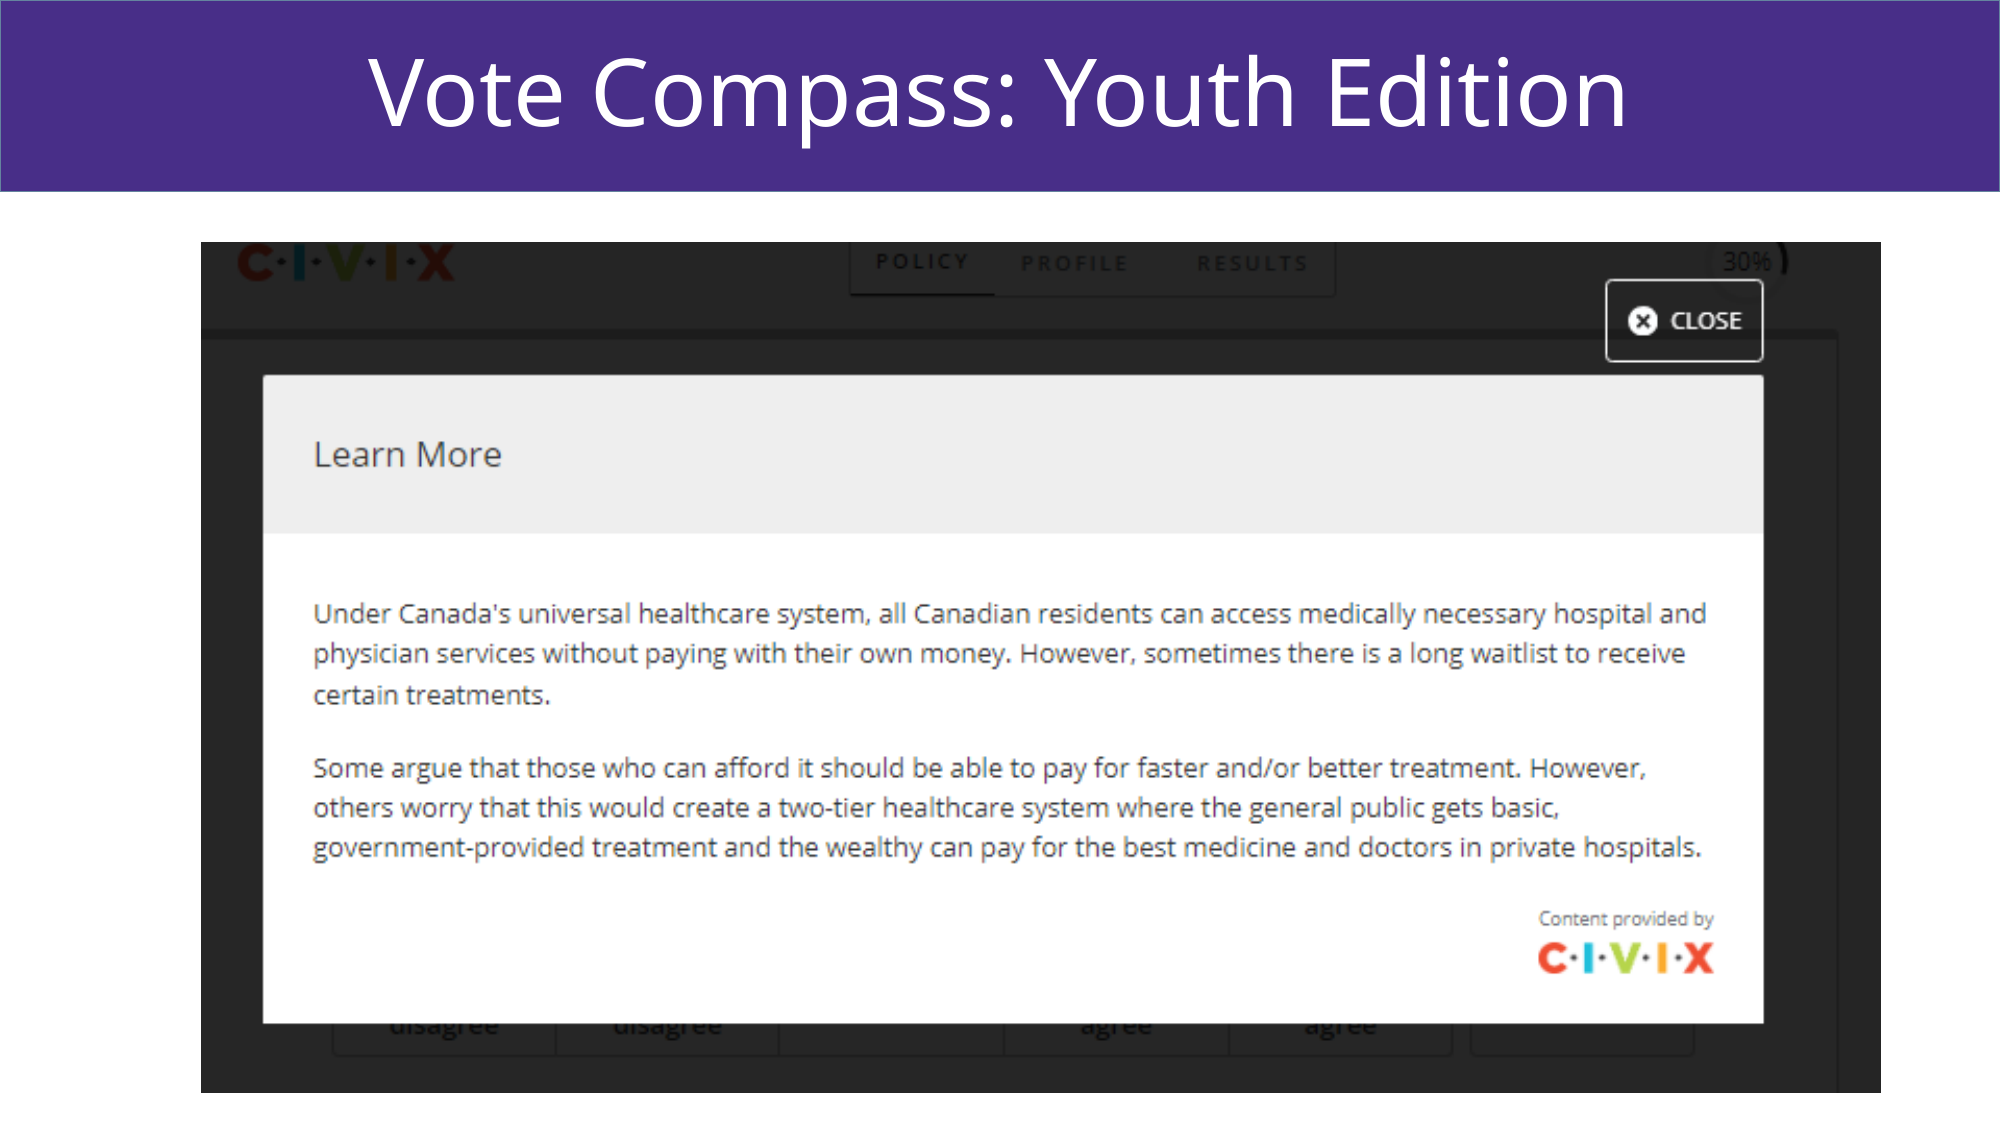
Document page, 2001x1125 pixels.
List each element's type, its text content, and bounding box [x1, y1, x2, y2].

picture [200, 242, 1881, 1093]
title Vote Compass: Youth Edition [0, 0, 2000, 192]
